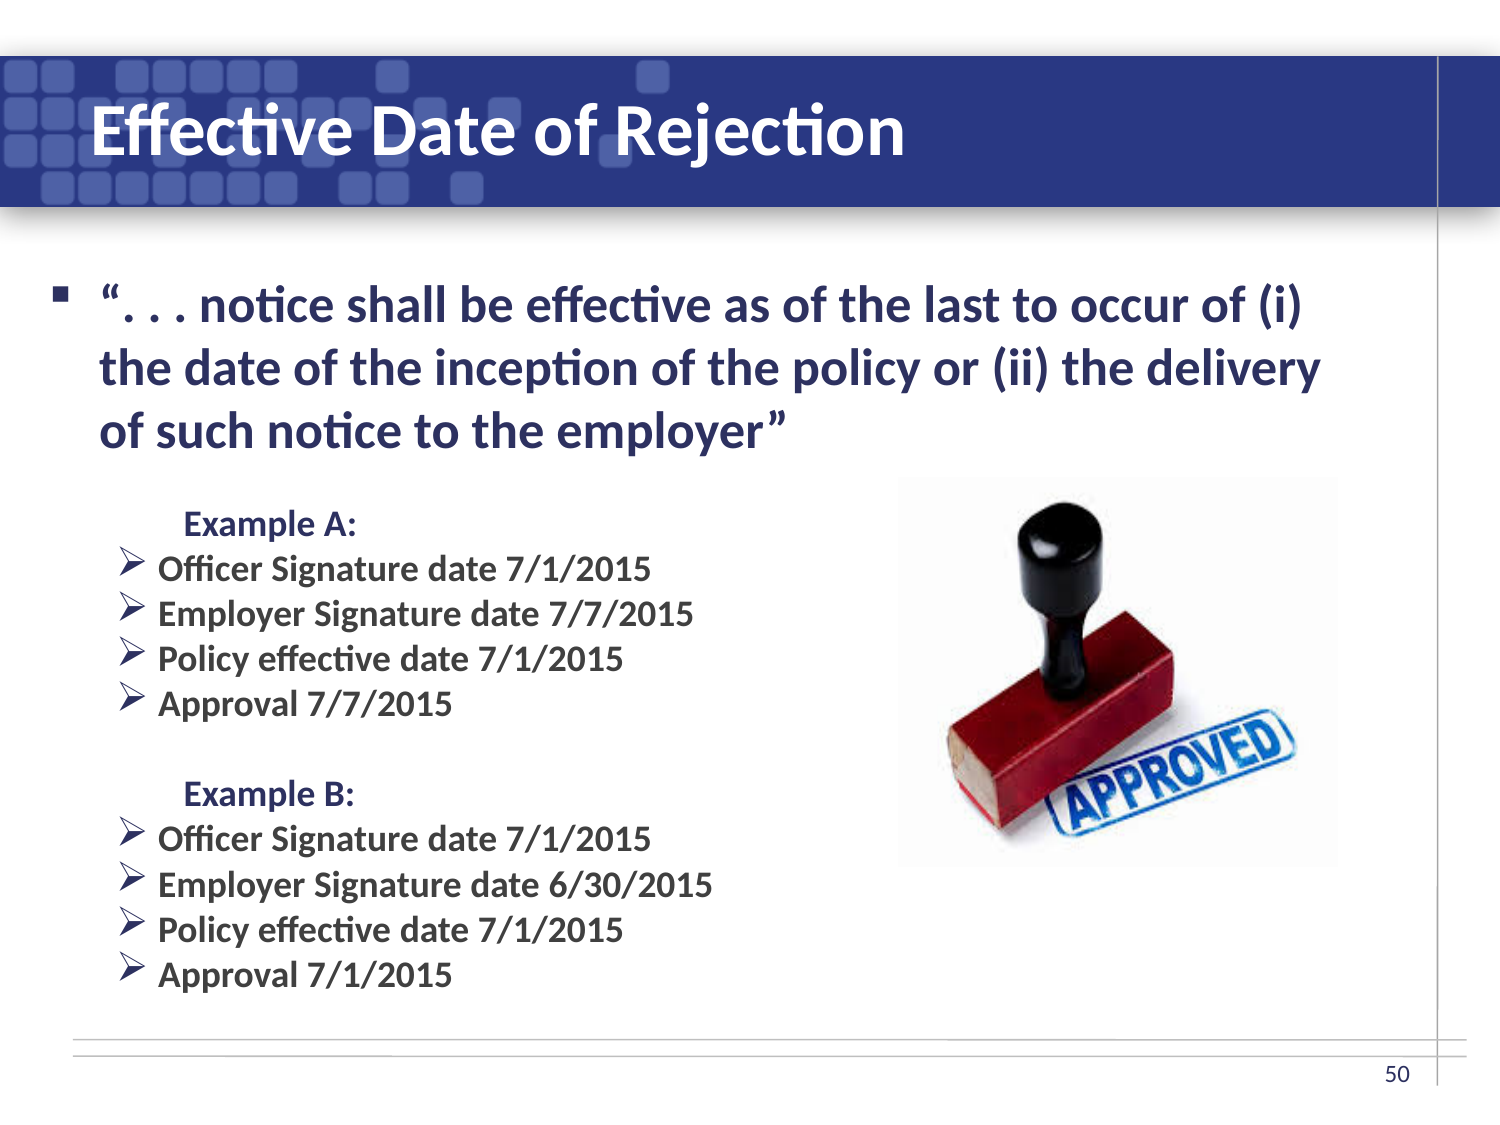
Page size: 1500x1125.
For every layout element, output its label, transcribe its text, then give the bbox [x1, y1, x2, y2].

slide_number 50 [1074, 1042, 1425, 1103]
picture [898, 476, 1338, 867]
list “. . . notice shall be effective as of the last to occur of (i) the date of the inception of the policy or (ii) the delivery of such notice to the employer” Example A: Officer Signature date 7/1/2015 Employer Signature date 7/7/2015 Policy effective date 7/1/2015 Approval 7/7/2015 Example B: Officer Signature date 7/1/2015 Employer Signature date 6/30/2015 Policy effective date 7/1/2015 Approval 7/1/2015 [33, 262, 1384, 1005]
title Effective Date of Rejection [75, 32, 1425, 220]
